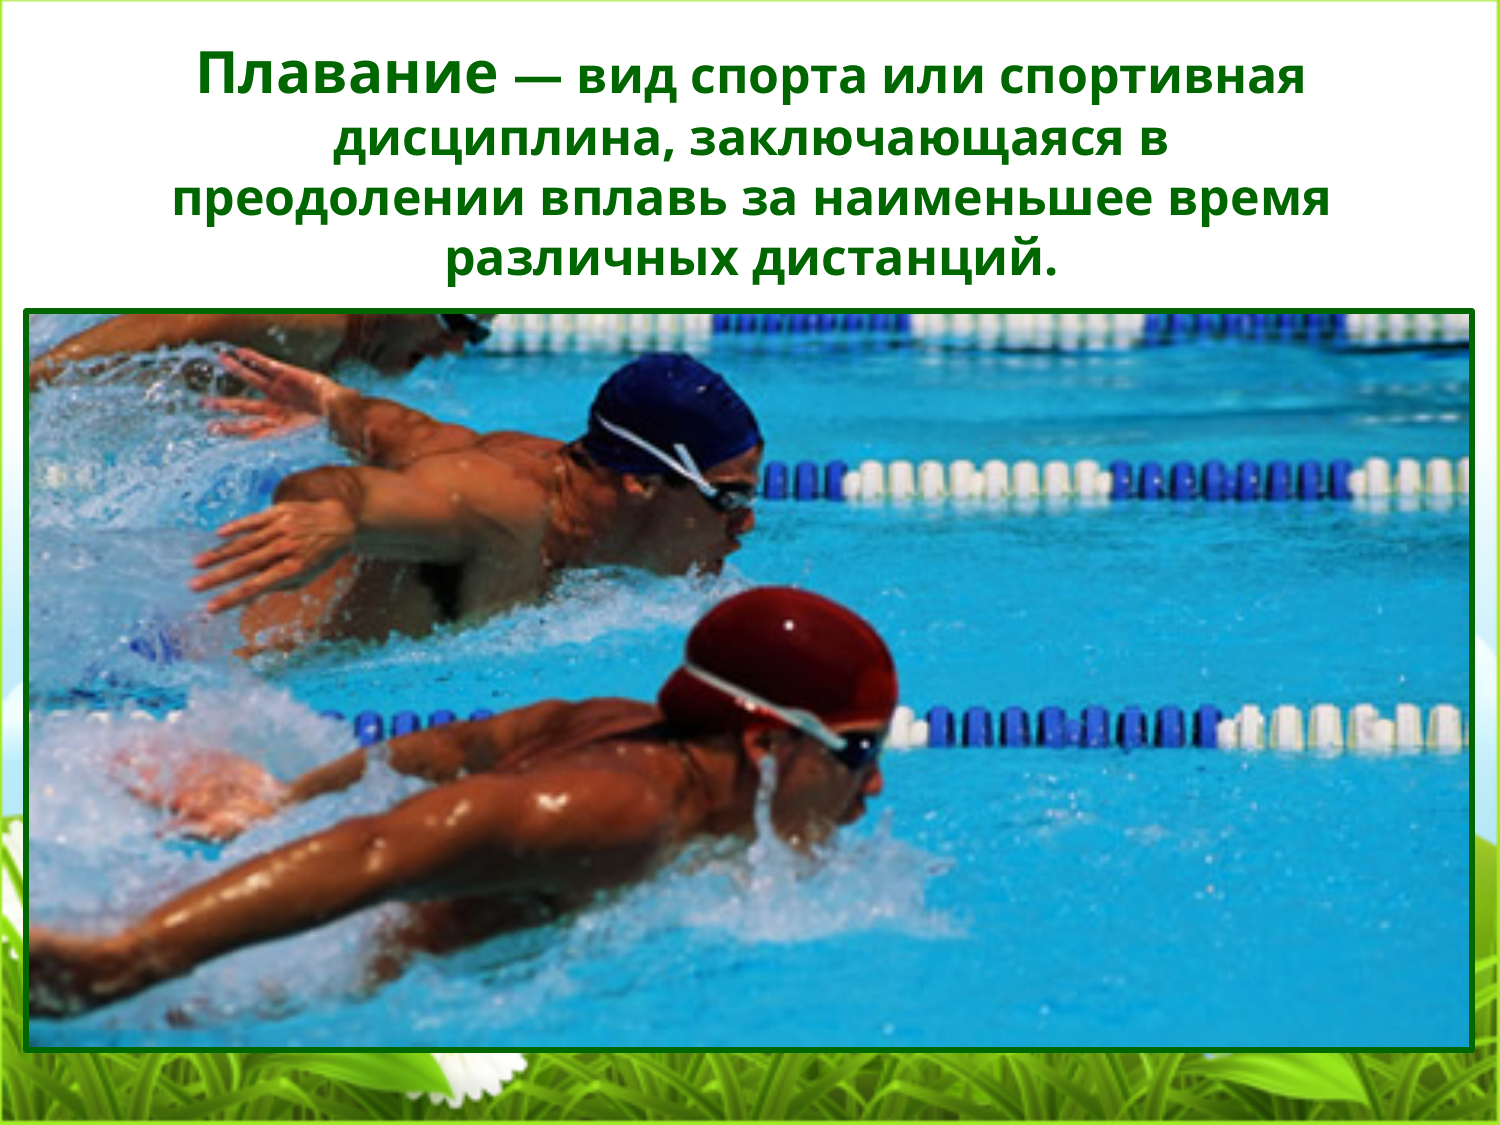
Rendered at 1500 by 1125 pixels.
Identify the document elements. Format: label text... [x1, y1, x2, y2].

picture [0, 0, 1500, 1125]
title Плавание — вид спорта или спортивная дисциплина, заключающаяся в преодолении вплавь за наименьшее время различных дистанций. [76, 66, 1427, 254]
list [29, 314, 1469, 1048]
